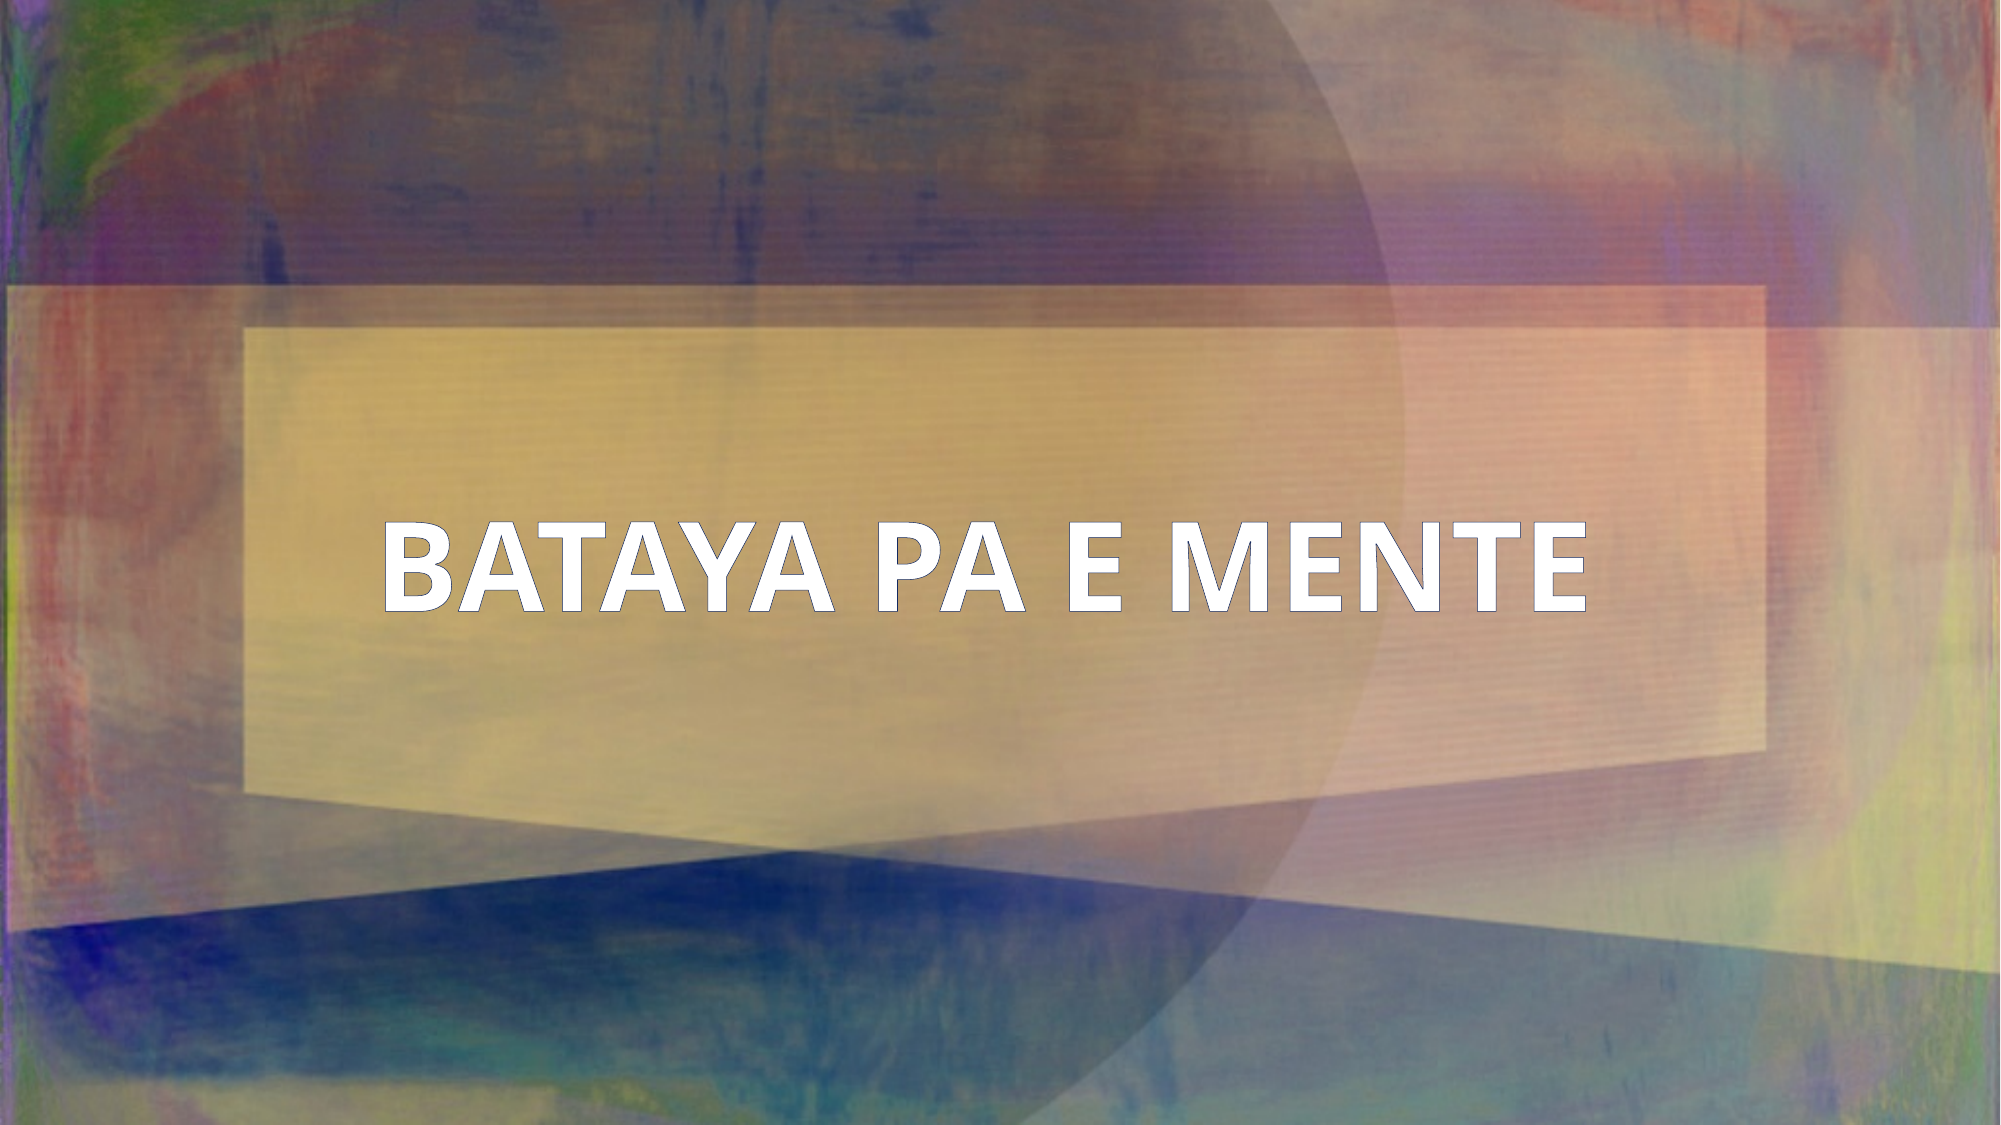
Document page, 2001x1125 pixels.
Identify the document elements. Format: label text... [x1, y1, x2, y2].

text_box BATAYA PA E MENTE [237, 479, 1763, 644]
picture [0, 0, 2001, 1125]
